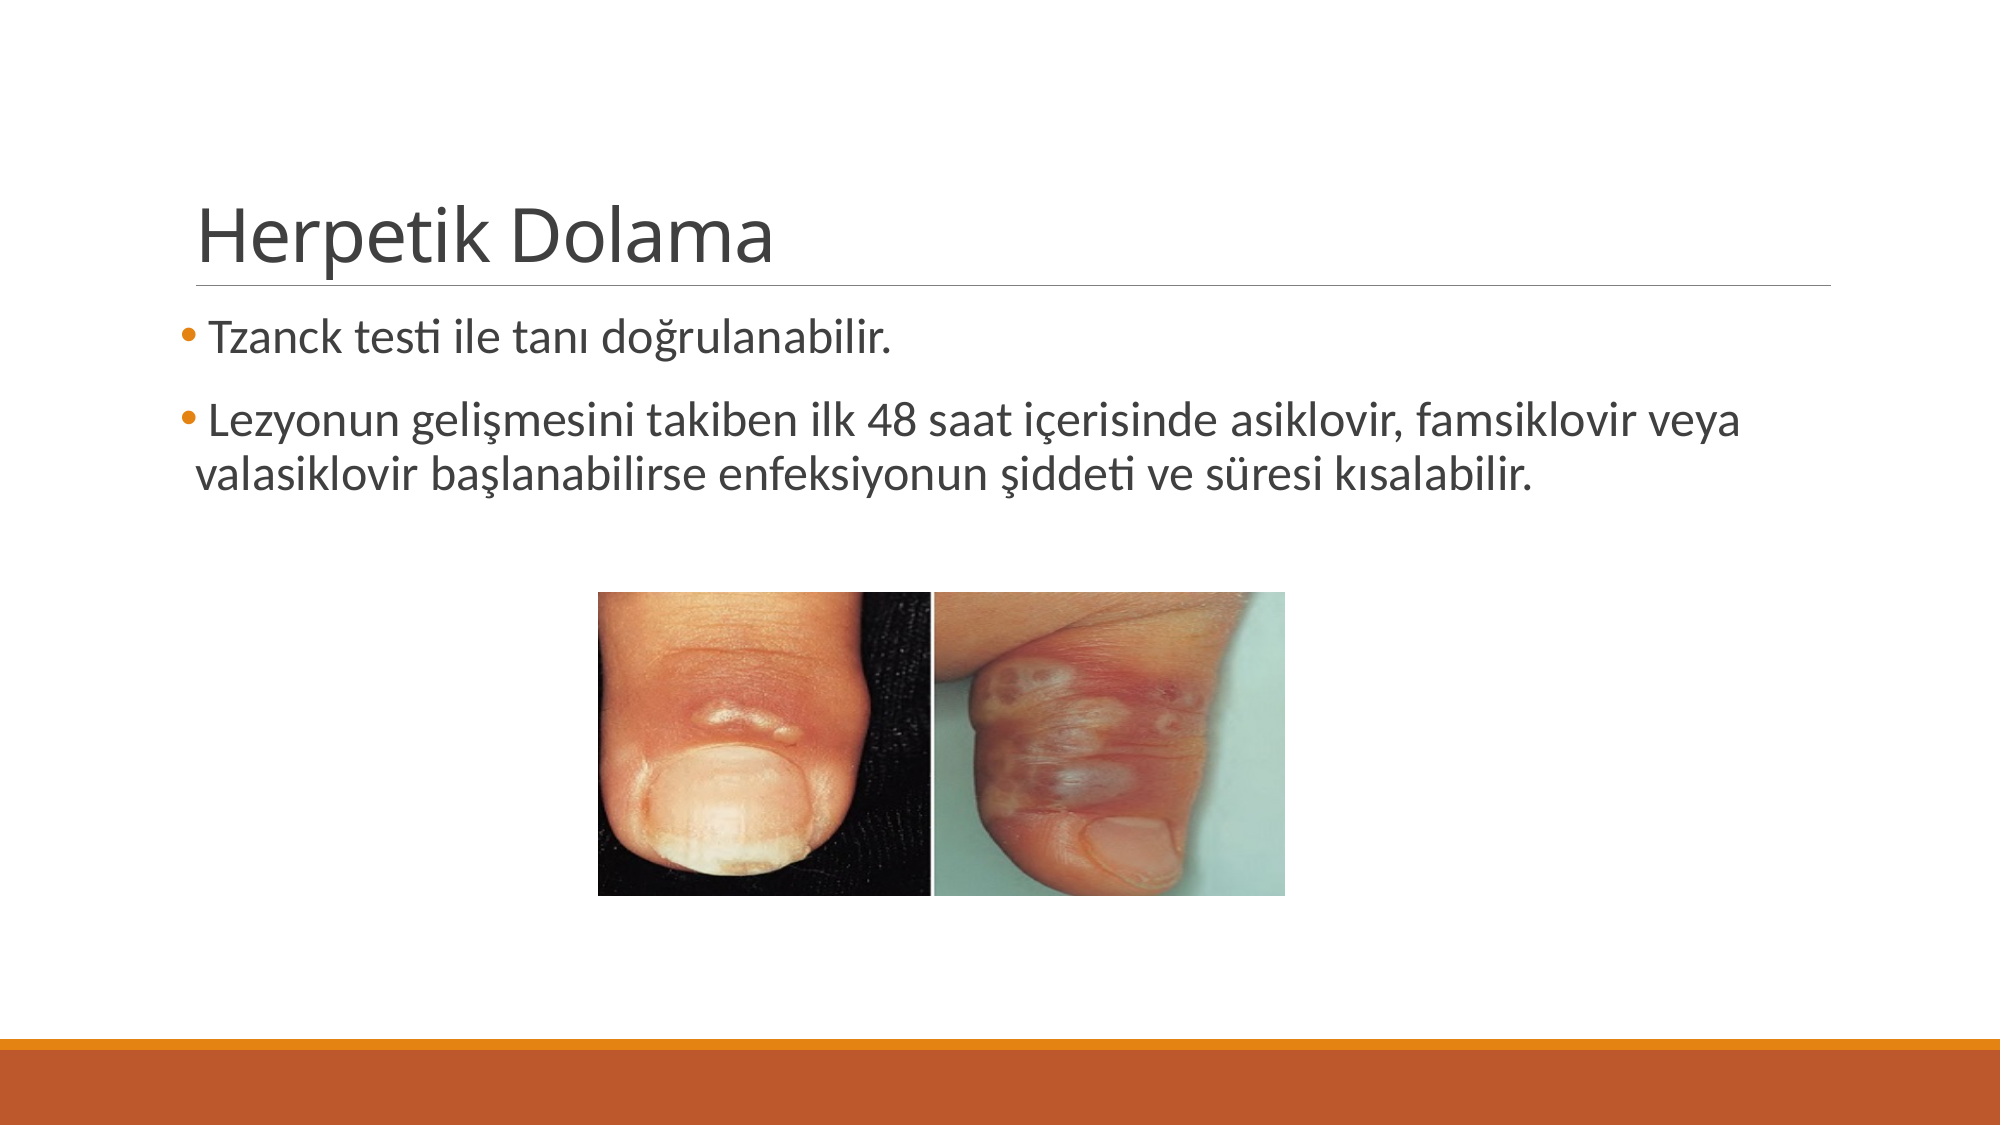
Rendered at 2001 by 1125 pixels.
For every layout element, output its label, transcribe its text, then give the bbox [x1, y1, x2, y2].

picture [598, 592, 1285, 897]
list Tzanck testi ile tanı doğrulanabilir. Lezyonun gelişmesini takiben ilk 48 saat içerisinde asiklovir, famsiklovir veya valasiklovir başlanabilirse enfeksiyonun şiddeti ve süresi kısalabilir. [180, 302, 1830, 963]
title Herpetik Dolama [180, 47, 1830, 285]
